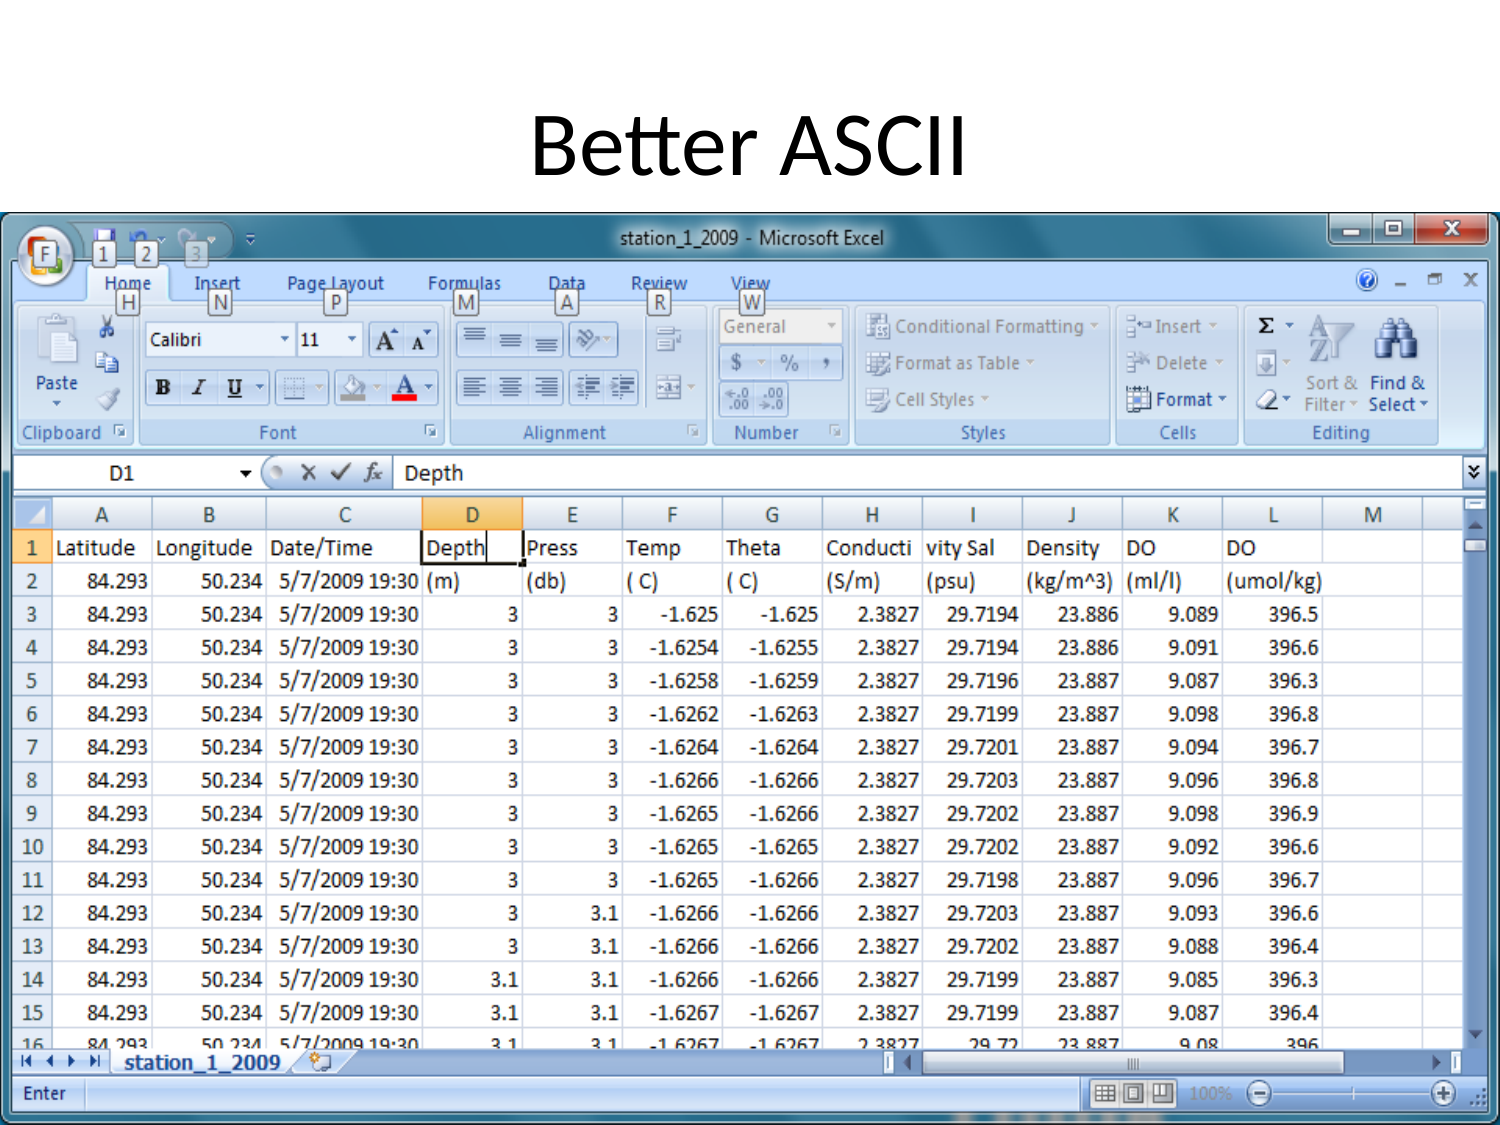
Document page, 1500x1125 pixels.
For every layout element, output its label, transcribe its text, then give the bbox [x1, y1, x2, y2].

picture [0, 212, 1500, 1125]
title Better ASCII [75, 45, 1425, 210]
